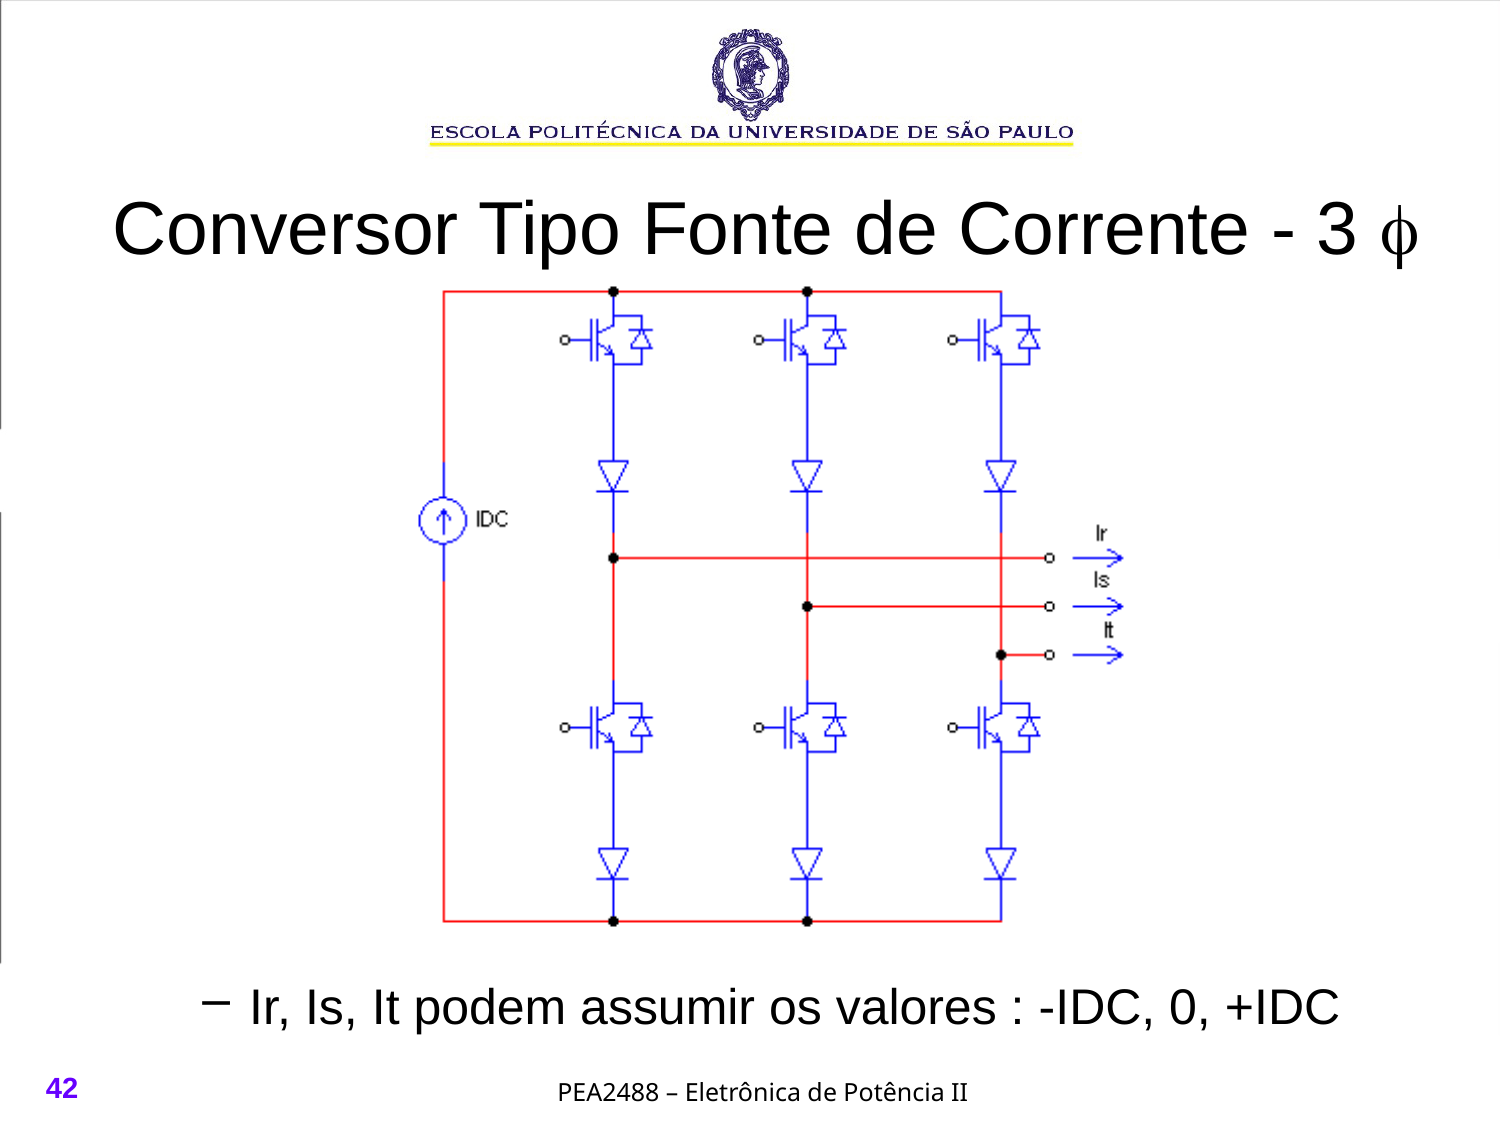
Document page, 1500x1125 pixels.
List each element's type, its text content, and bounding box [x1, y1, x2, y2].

text_box Ir, Is, It podem assumir os valores : -IDC, 0, +IDC [112, 966, 1388, 1055]
picture [0, 0, 1500, 1125]
text_box Conversor Tipo Fonte de Corrente - 3 f [81, 172, 1451, 287]
slide_number 42 [0, 1062, 94, 1118]
footer PEA2488 – Eletrônica de Potência II [243, 1069, 1283, 1125]
